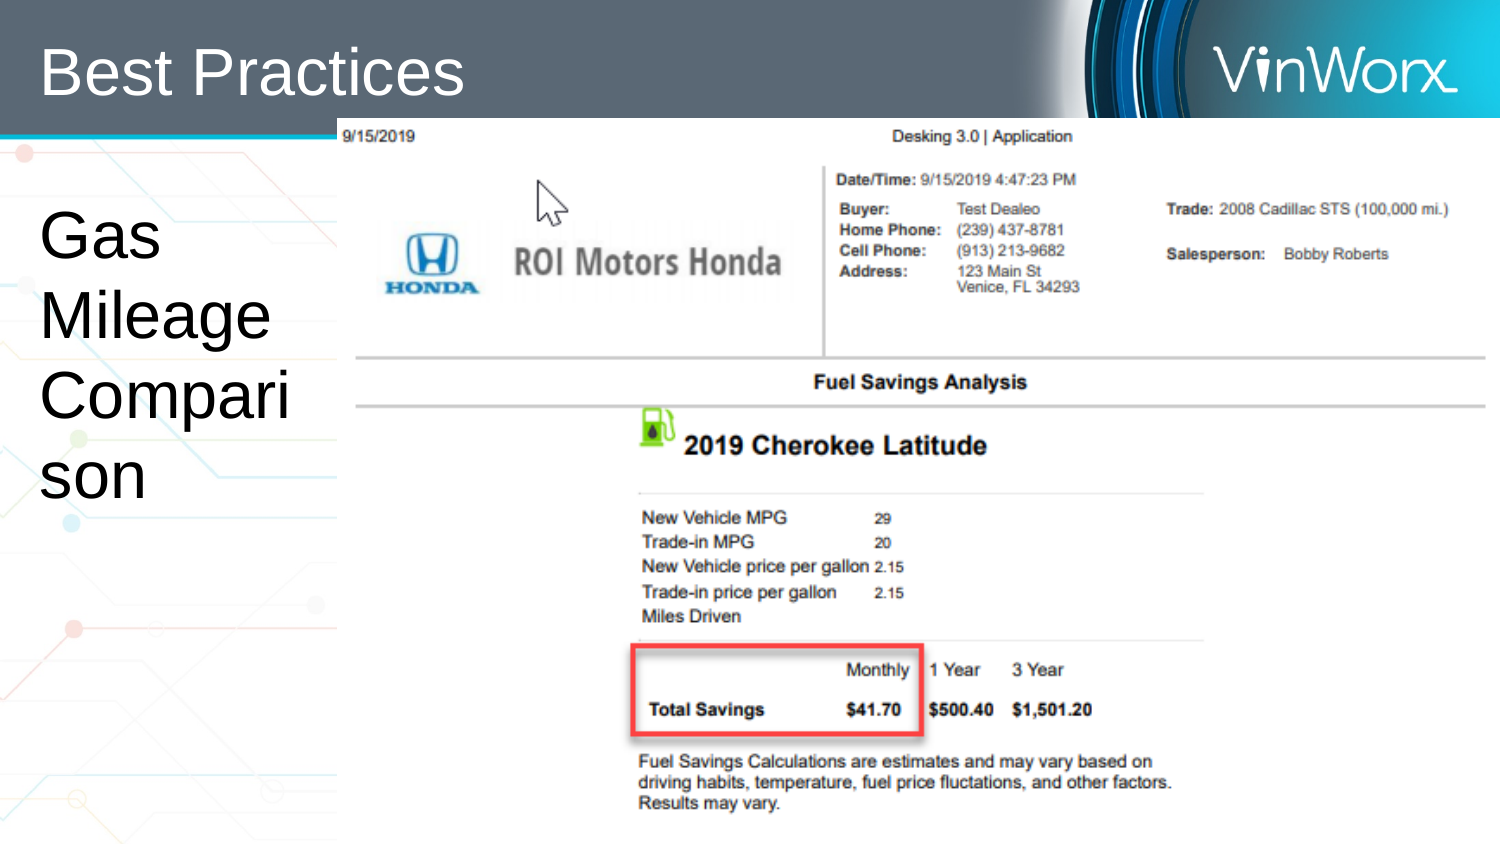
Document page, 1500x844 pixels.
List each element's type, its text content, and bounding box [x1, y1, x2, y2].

subtitle Gas Mileage Comparison [24, 184, 325, 297]
picture [0, 0, 1500, 844]
title Best Practices [24, 21, 1075, 122]
